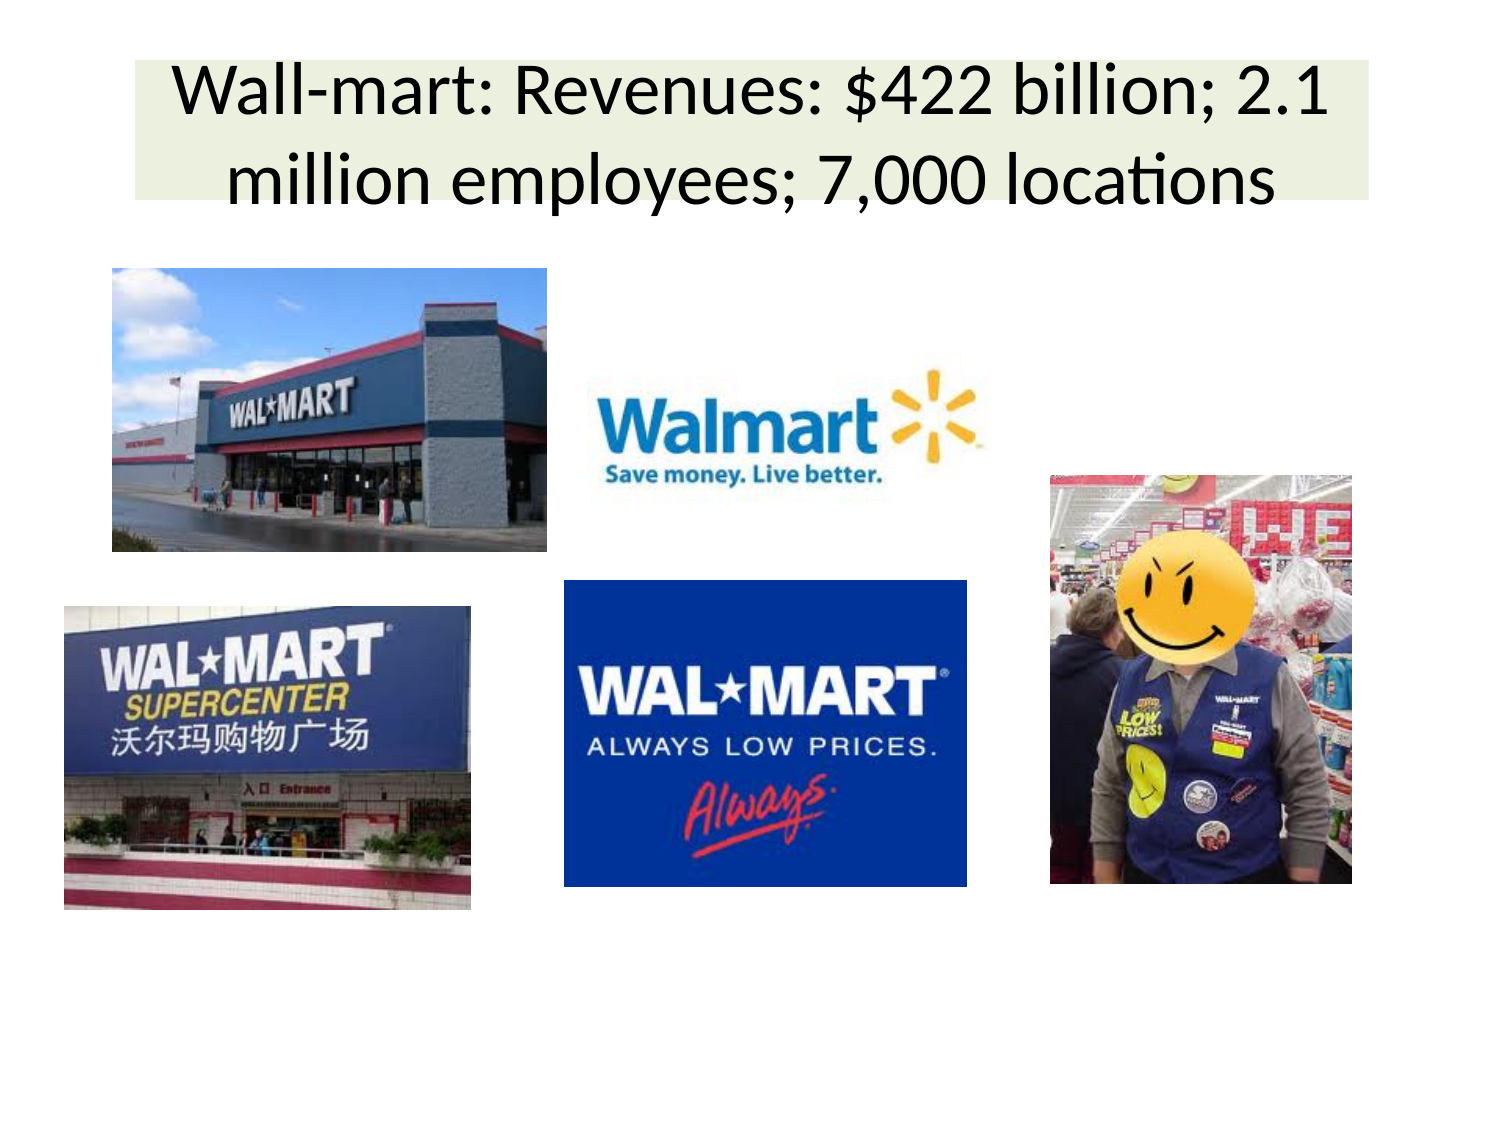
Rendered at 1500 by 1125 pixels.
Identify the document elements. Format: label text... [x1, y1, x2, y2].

picture [112, 268, 548, 552]
picture [1049, 475, 1352, 884]
title Wall-mart: Revenues: $422 billion; 2.1 million employees; 7,000 locations [134, 59, 1369, 200]
picture [564, 277, 993, 888]
picture [64, 605, 471, 910]
